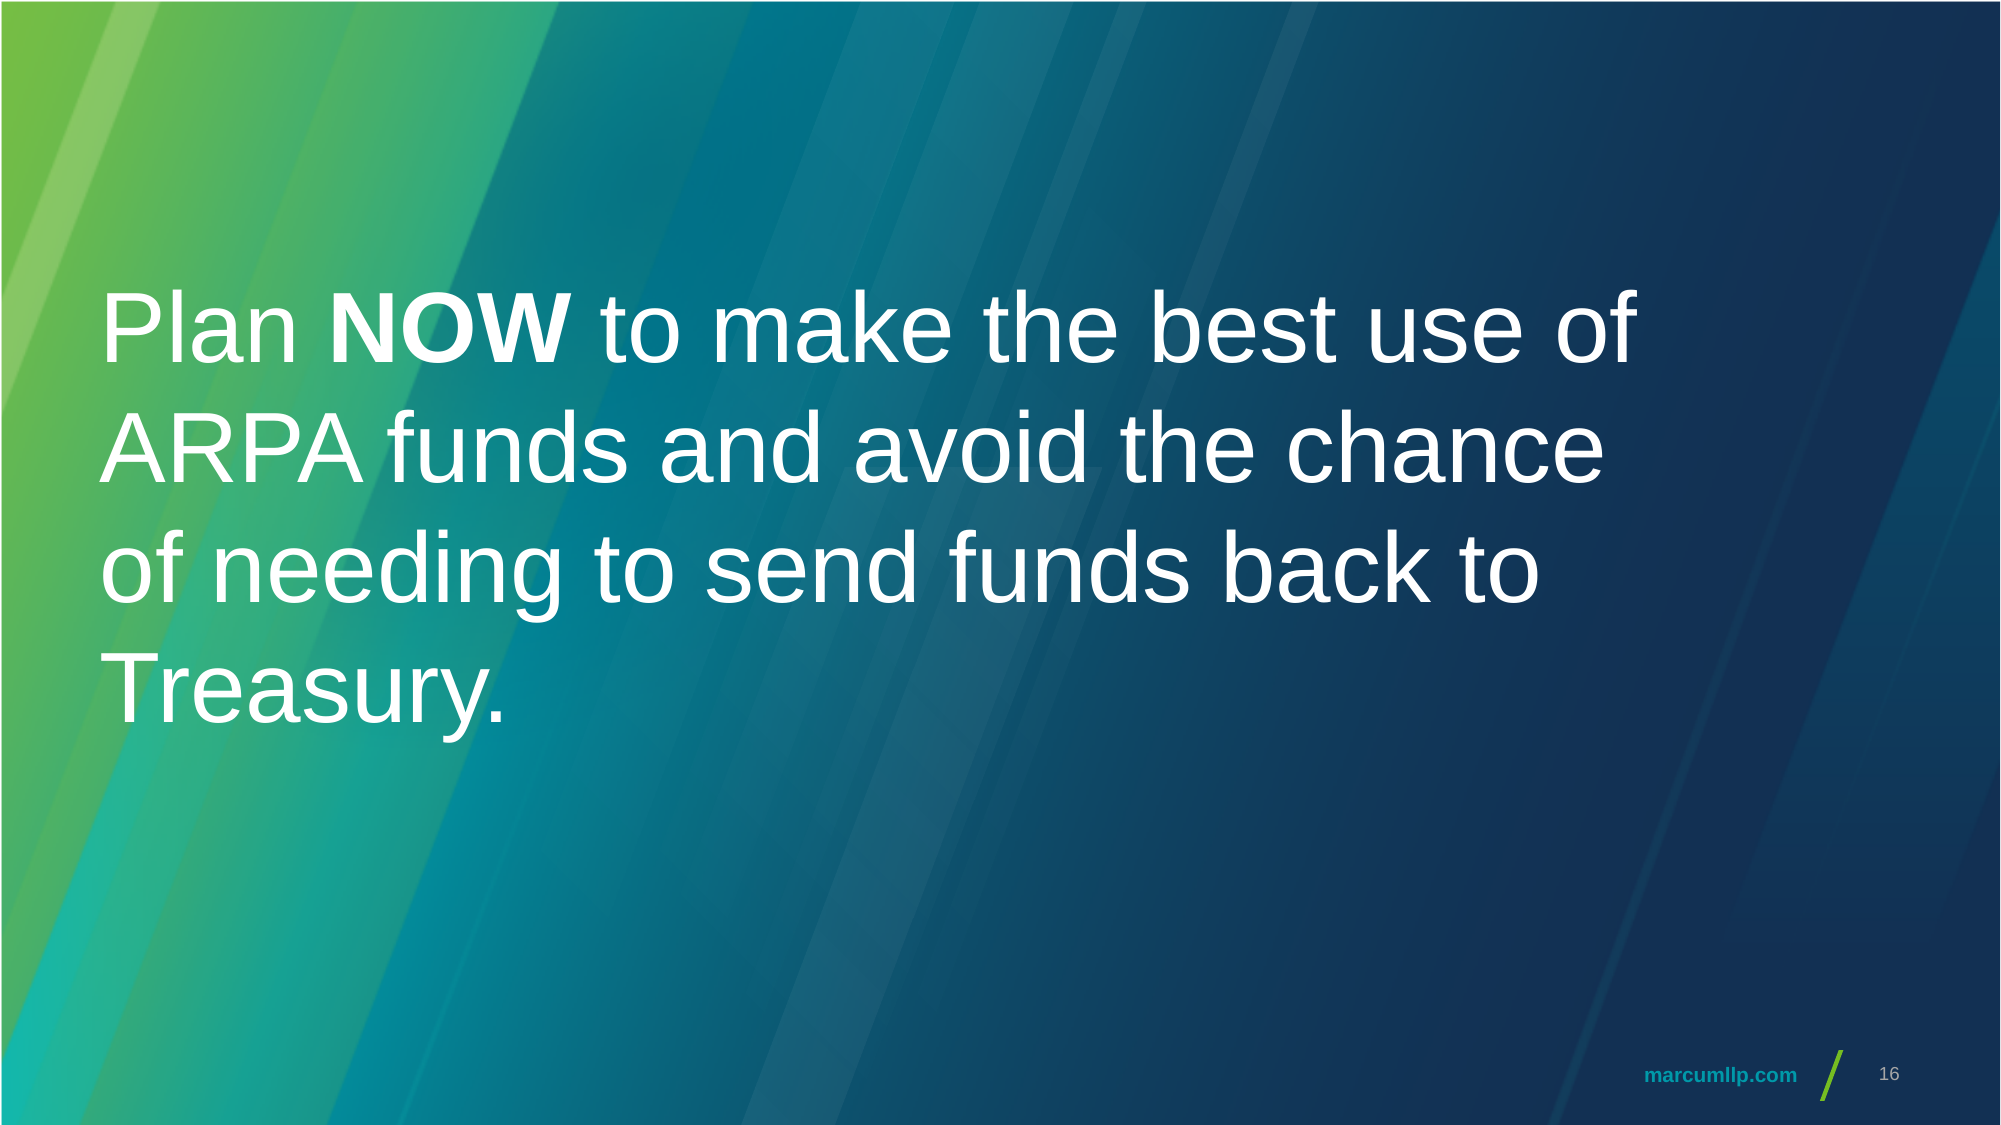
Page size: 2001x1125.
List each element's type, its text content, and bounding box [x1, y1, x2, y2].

slide_number 16 [1412, 1042, 1900, 1103]
picture [3, 2, 1072, 1125]
list Plan NOW to make the best use of ARPA funds and avoid the chance of needing to send funds back to Treasury. [99, 262, 1639, 913]
picture [663, 2, 1999, 1125]
